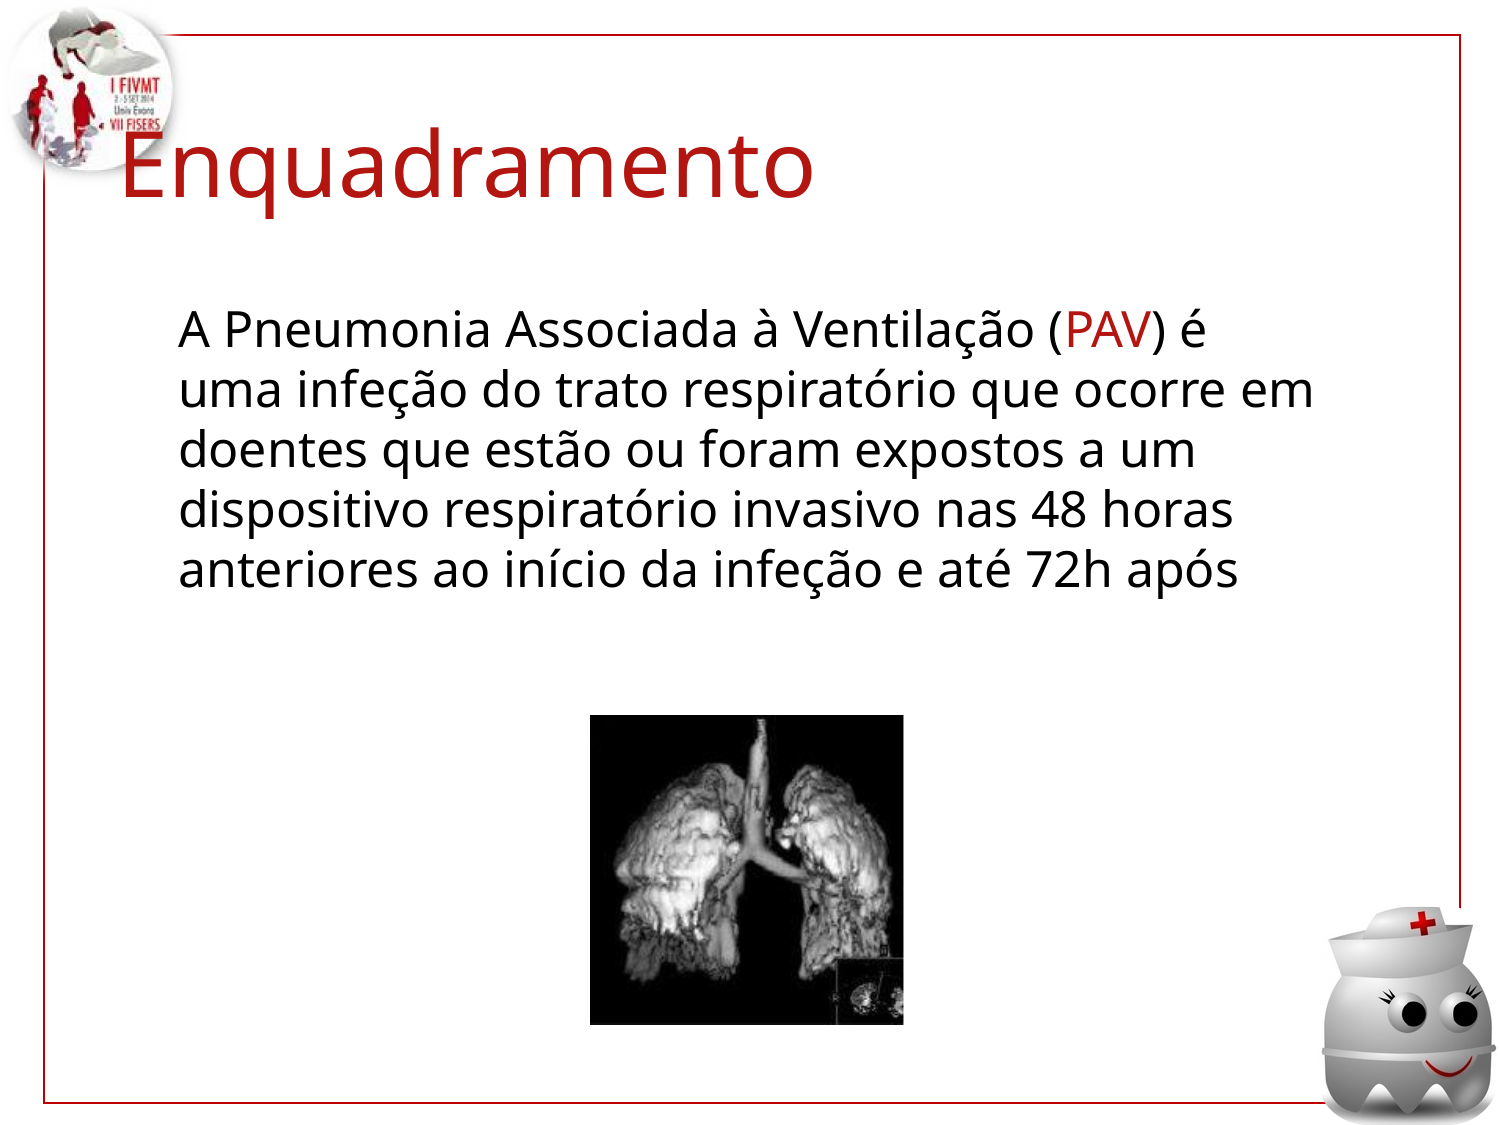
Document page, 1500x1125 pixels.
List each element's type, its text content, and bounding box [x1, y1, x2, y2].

picture [30, 29, 161, 160]
picture [590, 715, 910, 1026]
text_box Enquadramento [103, 110, 1397, 270]
text_box A Pneumonia Associada à Ventilação (PAV) é uma infeção do trato respiratório que ocorre em doentes que estão ou foram expostos a um dispositivo respiratório invasivo nas 48 horas anteriores ao início da infeção e até 72h após [163, 289, 1337, 605]
picture [1315, 906, 1500, 1125]
